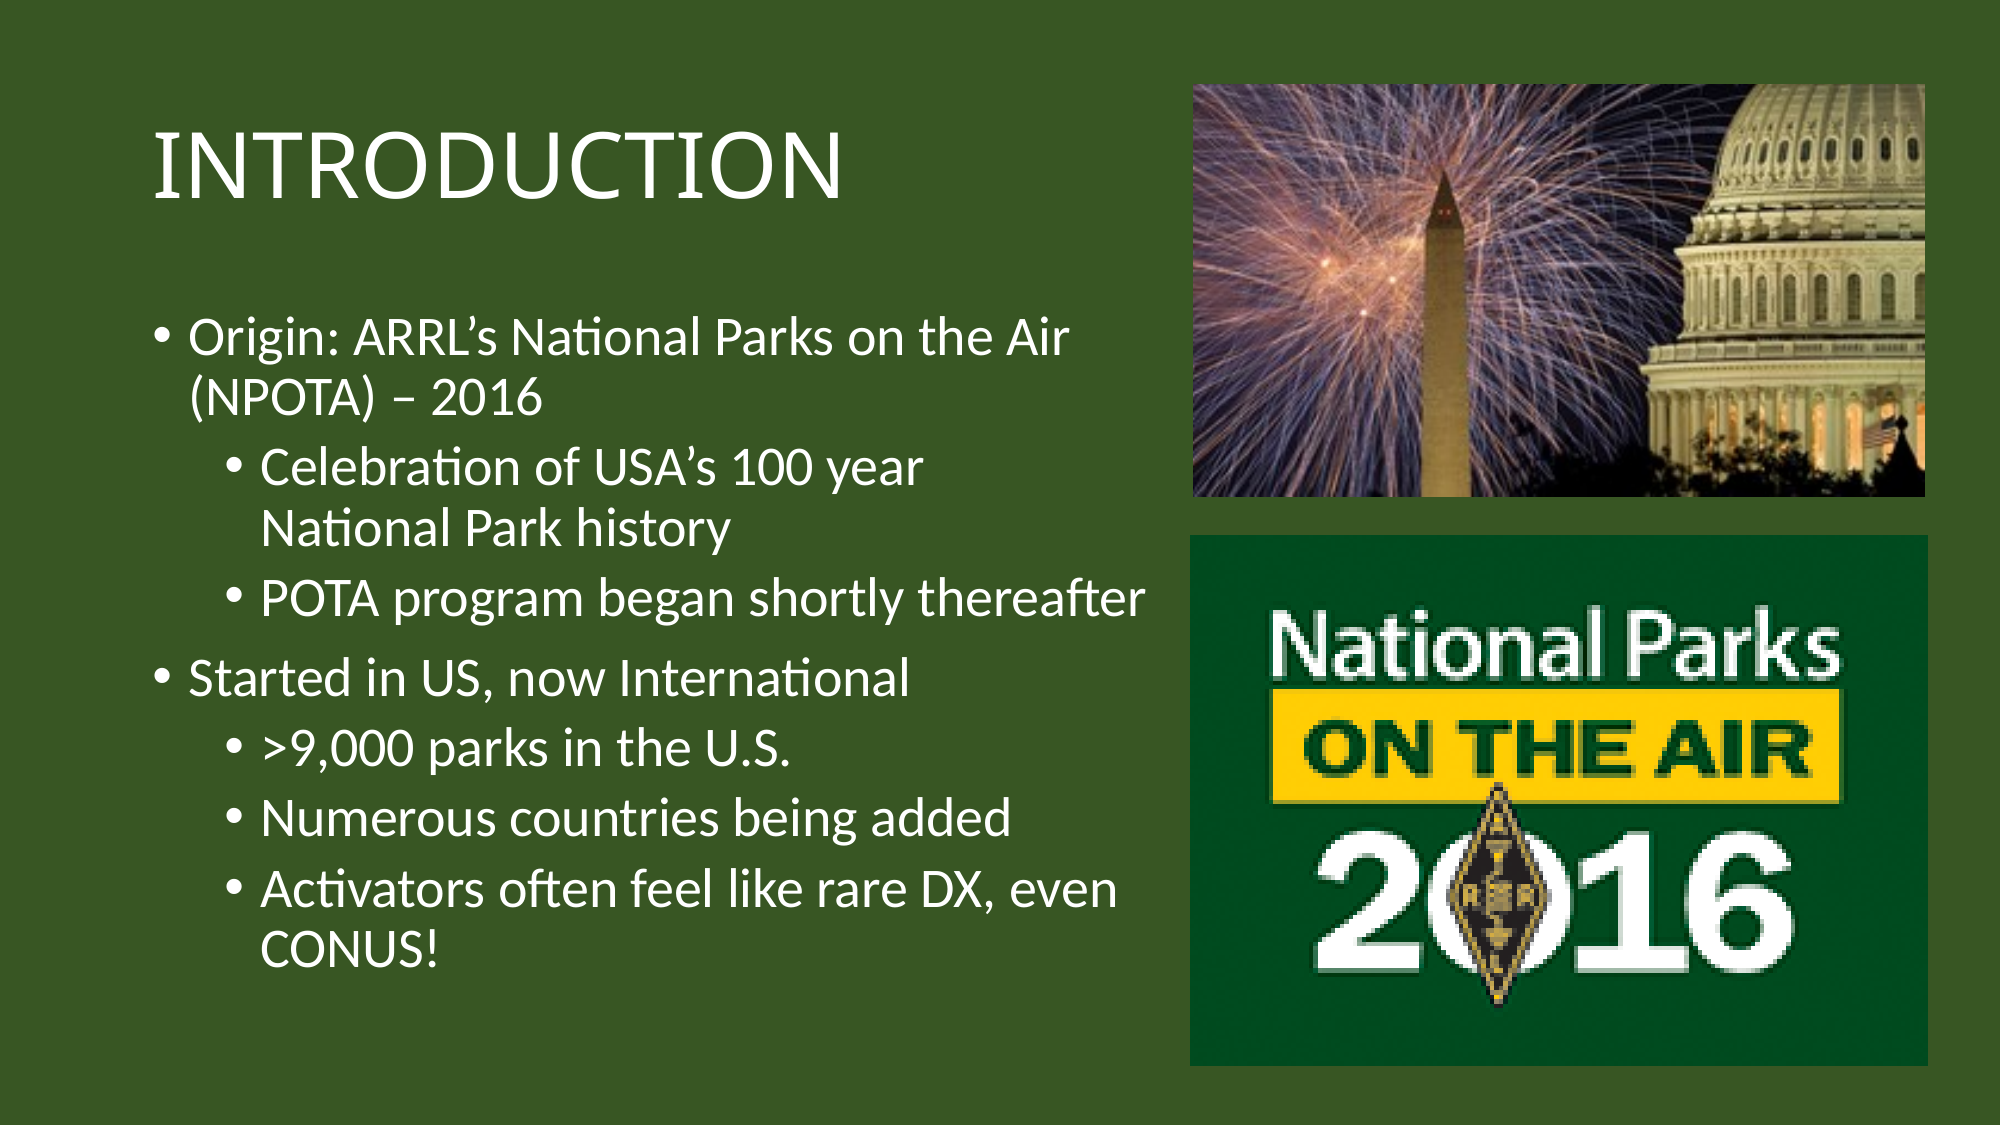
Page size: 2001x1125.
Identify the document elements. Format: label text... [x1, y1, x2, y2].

picture [1193, 84, 1925, 497]
picture [1189, 535, 1928, 1066]
list Origin: ARRL’s National Parks on the Air (NPOTA) – 2016 Celebration of USA’s 100 year National Park history POTA program began shortly thereafter Started in US, now International >9,000 parks in the U.S. Numerous countries being added Activators often feel like rare DX, even CONUS! [137, 299, 1171, 1014]
title INTRODUCTION [137, 59, 1863, 278]
